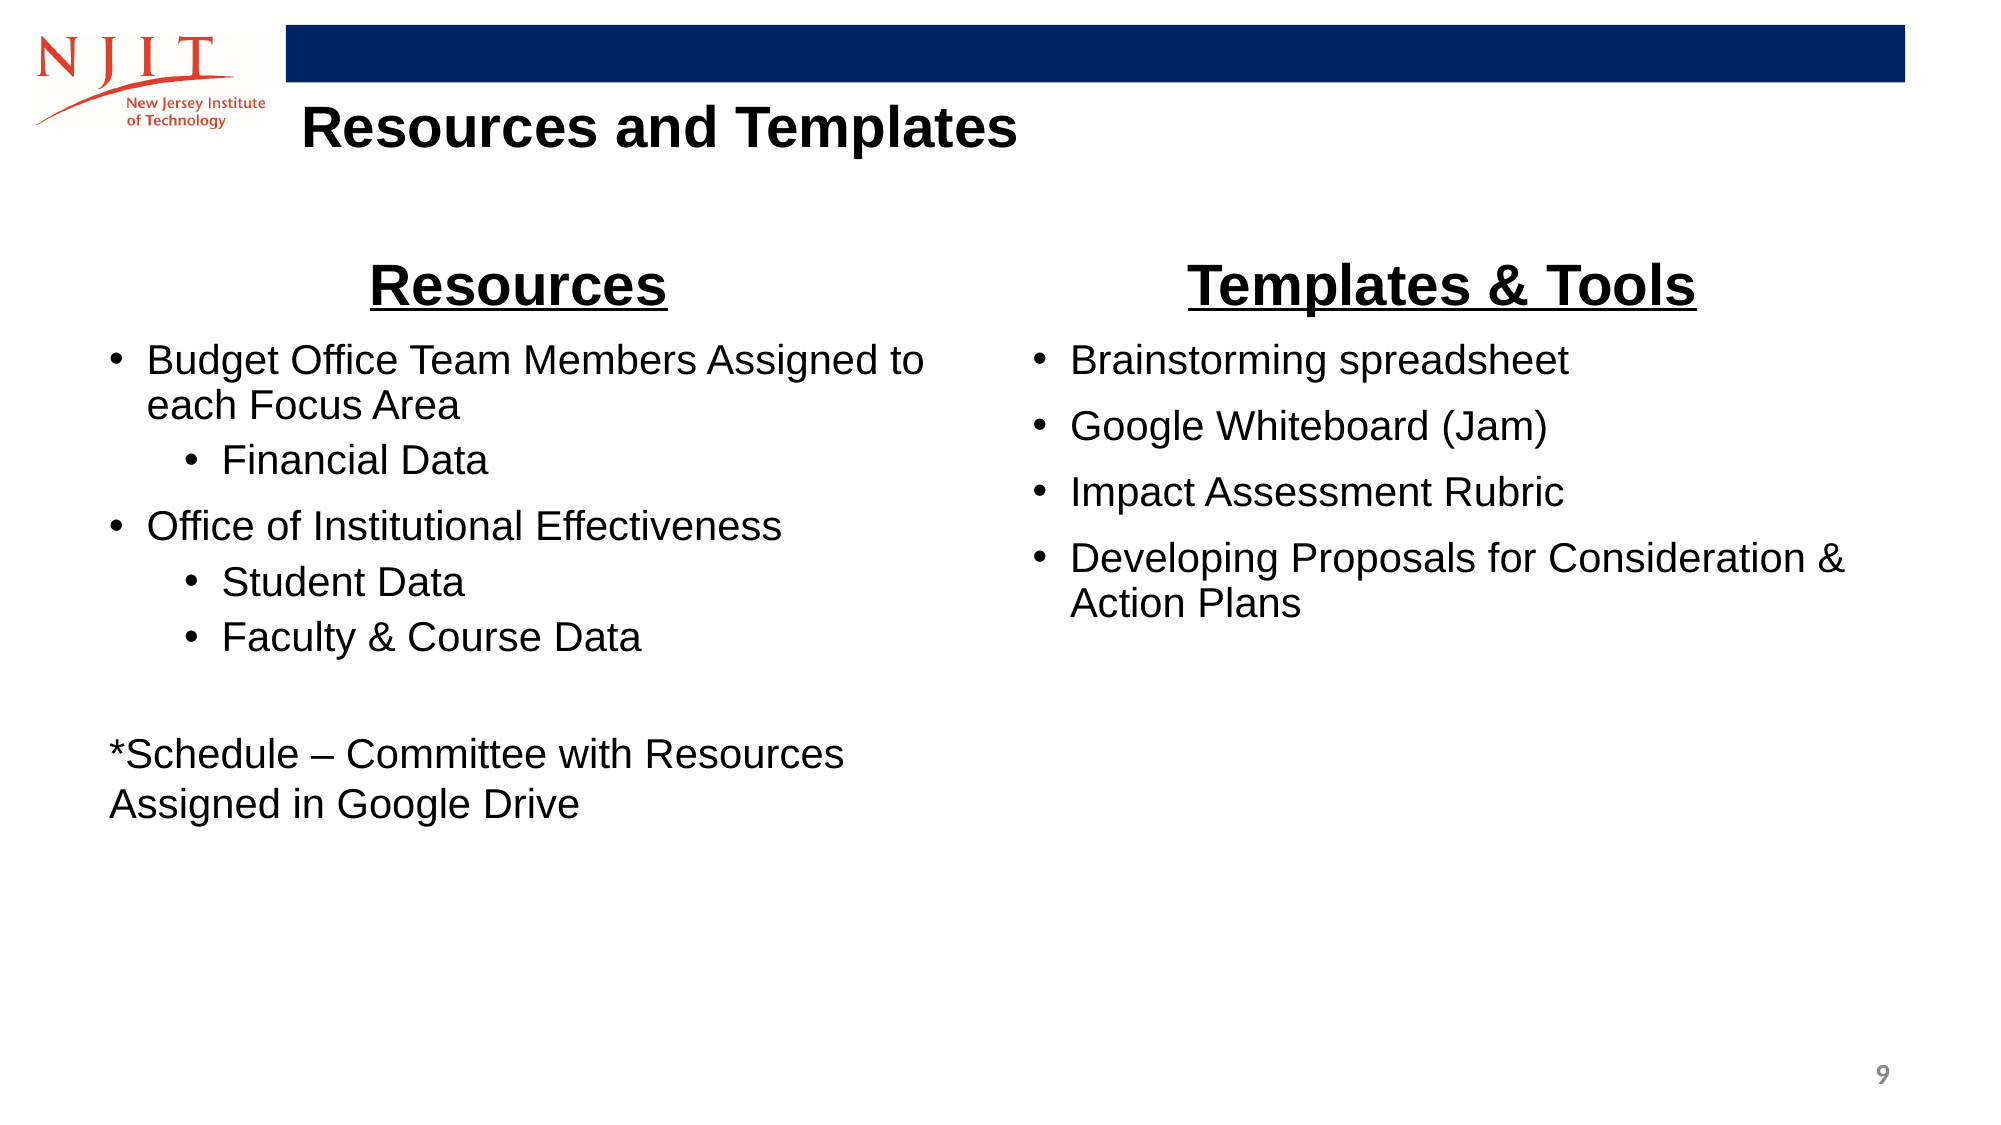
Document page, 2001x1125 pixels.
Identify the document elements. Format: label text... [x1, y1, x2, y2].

slide_number 9 [1455, 1042, 1906, 1103]
picture [36, 36, 265, 129]
text_box Resources and Templates [285, 82, 1906, 166]
text_box Resources Budget Office Team Members Assigned to each Focus Area Financial Data Office of Institutional Effectiveness Student Data Faculty & Course Data *Schedule – Committee with Resources Assigned in Google Drive [94, 247, 945, 961]
text_box Templates & Tools Brainstorming spreadsheet Google Whiteboard (Jam) Impact Assessment Rubric Developing Proposals for Consideration & Action Plans [1017, 247, 1868, 961]
